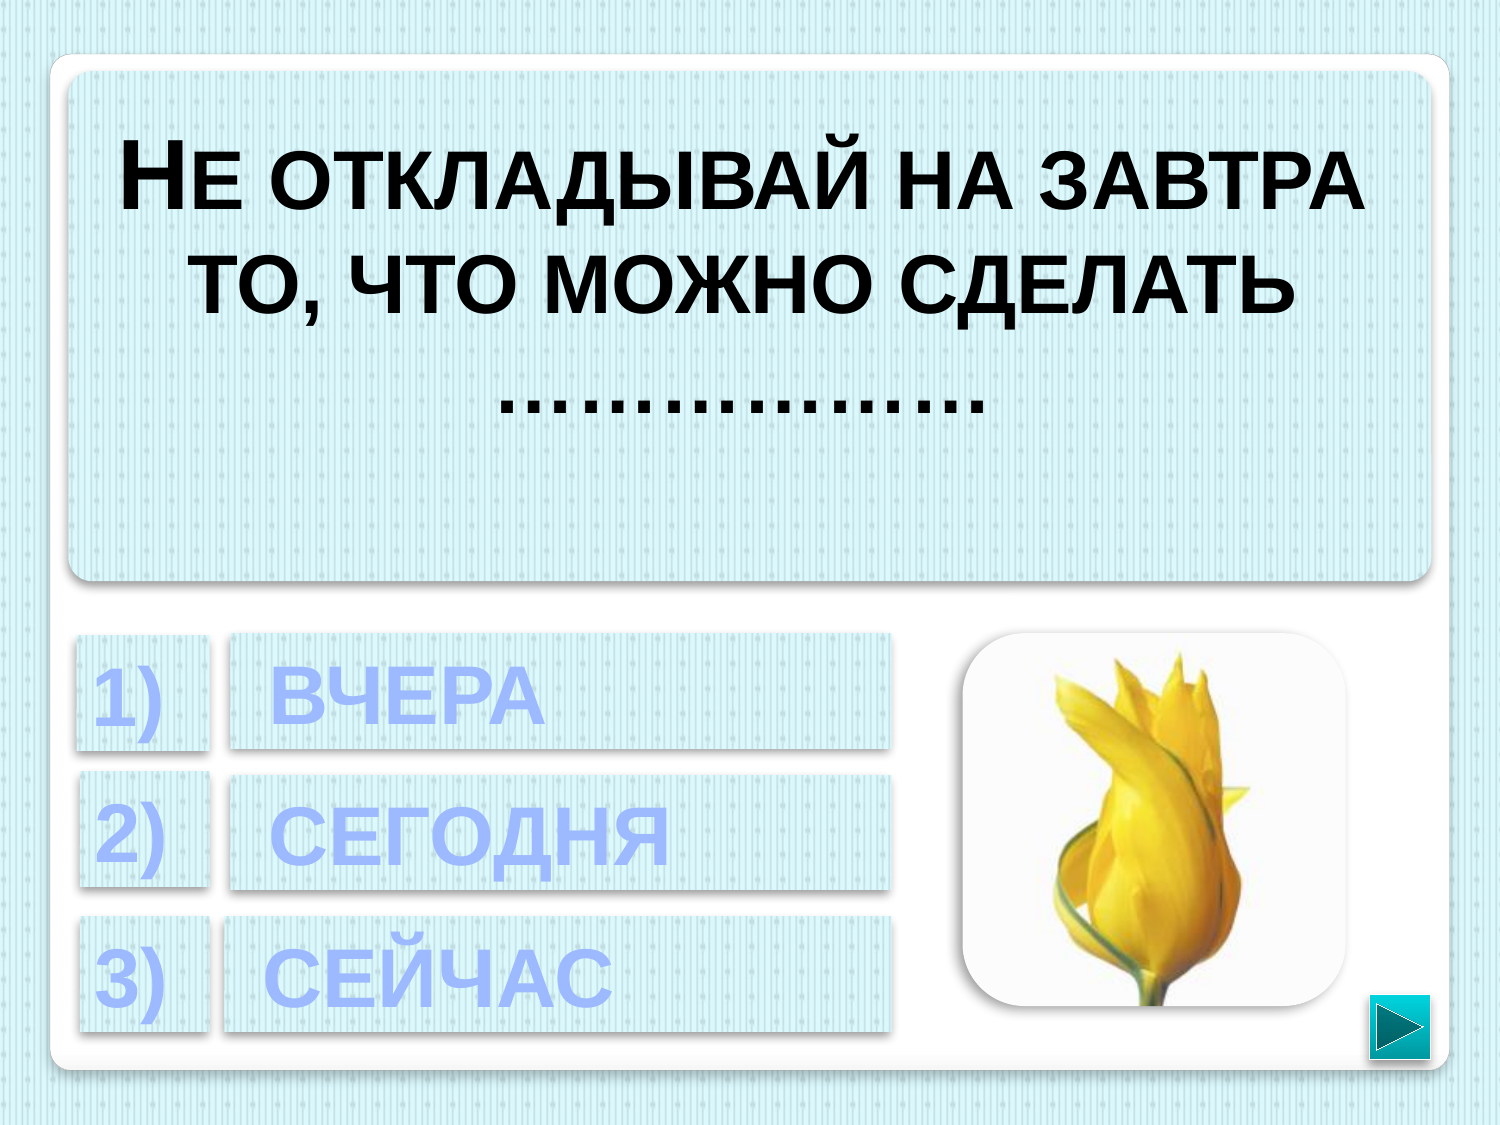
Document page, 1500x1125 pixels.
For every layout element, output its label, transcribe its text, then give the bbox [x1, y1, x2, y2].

text_box 2) [79, 771, 210, 887]
text_box [76, 635, 210, 751]
text_box ВЧЕРА [229, 633, 892, 749]
text_box СЕЙЧАС [224, 916, 892, 1032]
text_box 3) [79, 916, 210, 1032]
text_box [1369, 994, 1431, 1060]
picture [962, 632, 1346, 1007]
text_box СЕГОДНЯ [229, 774, 892, 891]
title НЕ ОТКЛАДЫВАЙ НА ЗАВТРА ТО, ЧТО МОЖНО СДЕЛАТЬ ……………… [105, 137, 1381, 438]
